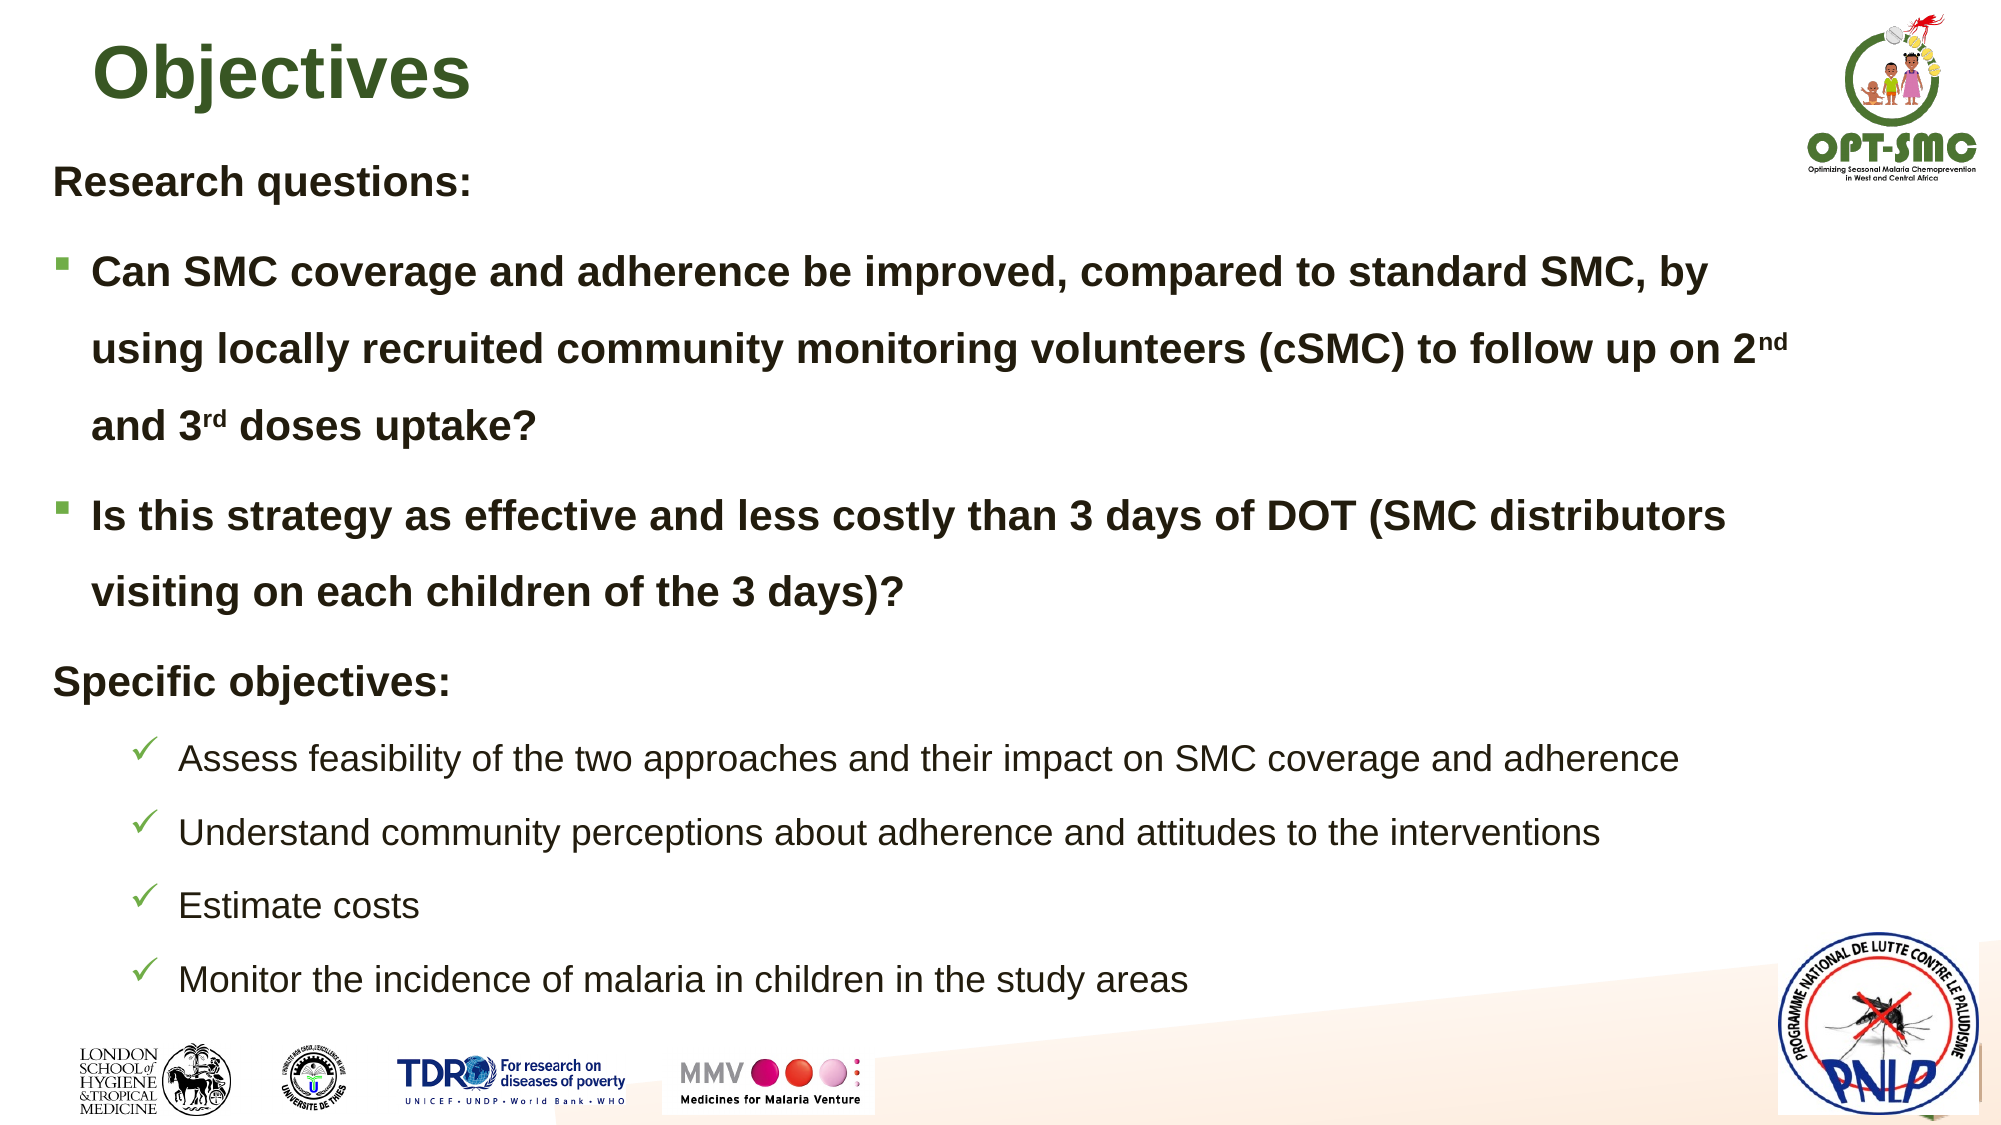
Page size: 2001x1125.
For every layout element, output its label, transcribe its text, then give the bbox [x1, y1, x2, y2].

list Research questions: Can SMC coverage and adherence be improved, compared to standard SMC, by using locally recruited community monitoring volunteers (cSMC) to follow up on 2nd and 3rd doses uptake? Is this strategy as effective and less costly than 3 days of DOT (SMC distributors visiting on each children of the 3 days)? Specific objectives: Assess feasibility of the two approaches and their impact on SMC coverage and adherence Understand community perceptions about adherence and attitudes to the interventions Estimate costs Monitor the incidence of malaria in children in the study areas [37, 120, 1805, 1019]
title Objectives [77, 26, 1804, 120]
picture [662, 1047, 875, 1115]
picture [1804, 10, 1979, 185]
picture [80, 1043, 626, 1116]
picture [1778, 932, 1982, 1121]
